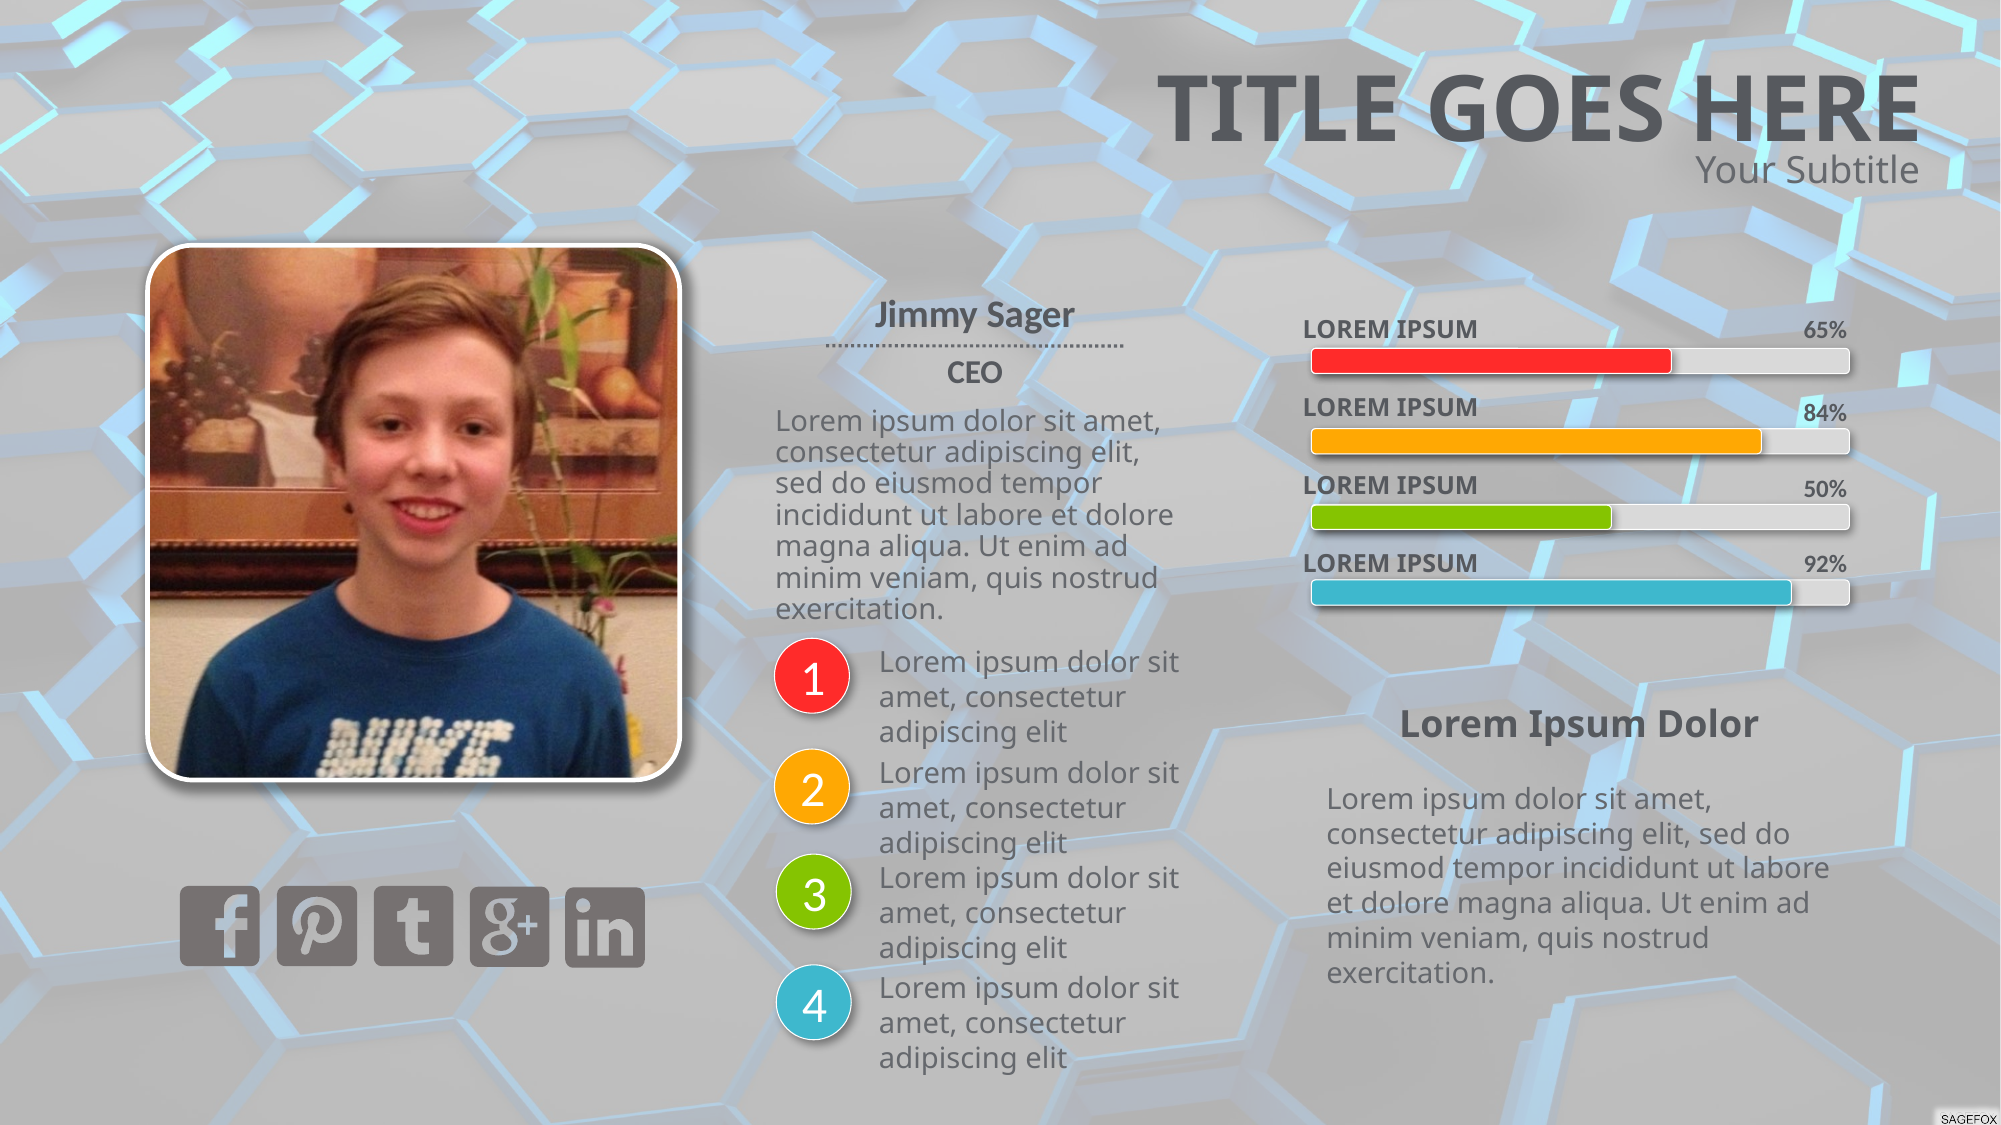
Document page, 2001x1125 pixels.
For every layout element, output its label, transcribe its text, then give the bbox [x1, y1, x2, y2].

text_box Lorem ipsum dolor sit amet, consectetur adipiscing elit [868, 638, 1244, 748]
text_box Lorem ipsum dolor sit amet, consectetur adipiscing elit [868, 854, 1244, 964]
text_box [179, 885, 645, 968]
text_box Lorem ipsum dolor sit amet, consectetur adipiscing elit [868, 964, 1244, 1080]
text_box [1311, 547, 1850, 606]
text_box Lorem Ipsum Dolor Lorem ipsum dolor sit amet, consectetur adipiscing elit, sed do eiusmod tempor incididunt ut labore et dolore magna aliqua. Ut enim ad minim veniam, quis nostrud exercitation. [1311, 692, 1848, 998]
text_box 1 [773, 637, 851, 715]
picture [1938, 1114, 1999, 1125]
text_box CEO [800, 351, 1151, 394]
text_box 4 [775, 963, 853, 1041]
text_box Lorem ipsum dolor sit amet, consectetur adipiscing elit, sed do eiusmod tempor incididunt ut labore et dolore magna aliqua. Ut enim ad minim veniam, quis nostrud exercitation. [775, 405, 1181, 631]
picture [147, 245, 680, 780]
text_box Jimmy Sager [800, 294, 1151, 337]
text_box 2 [773, 747, 851, 826]
text_box Lorem ipsum dolor sit amet, consectetur adipiscing elit [868, 748, 1244, 854]
text_box 3 [775, 853, 853, 931]
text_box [1311, 469, 1850, 530]
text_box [1311, 391, 1850, 454]
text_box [1311, 312, 1850, 374]
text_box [1035, 42, 1939, 199]
